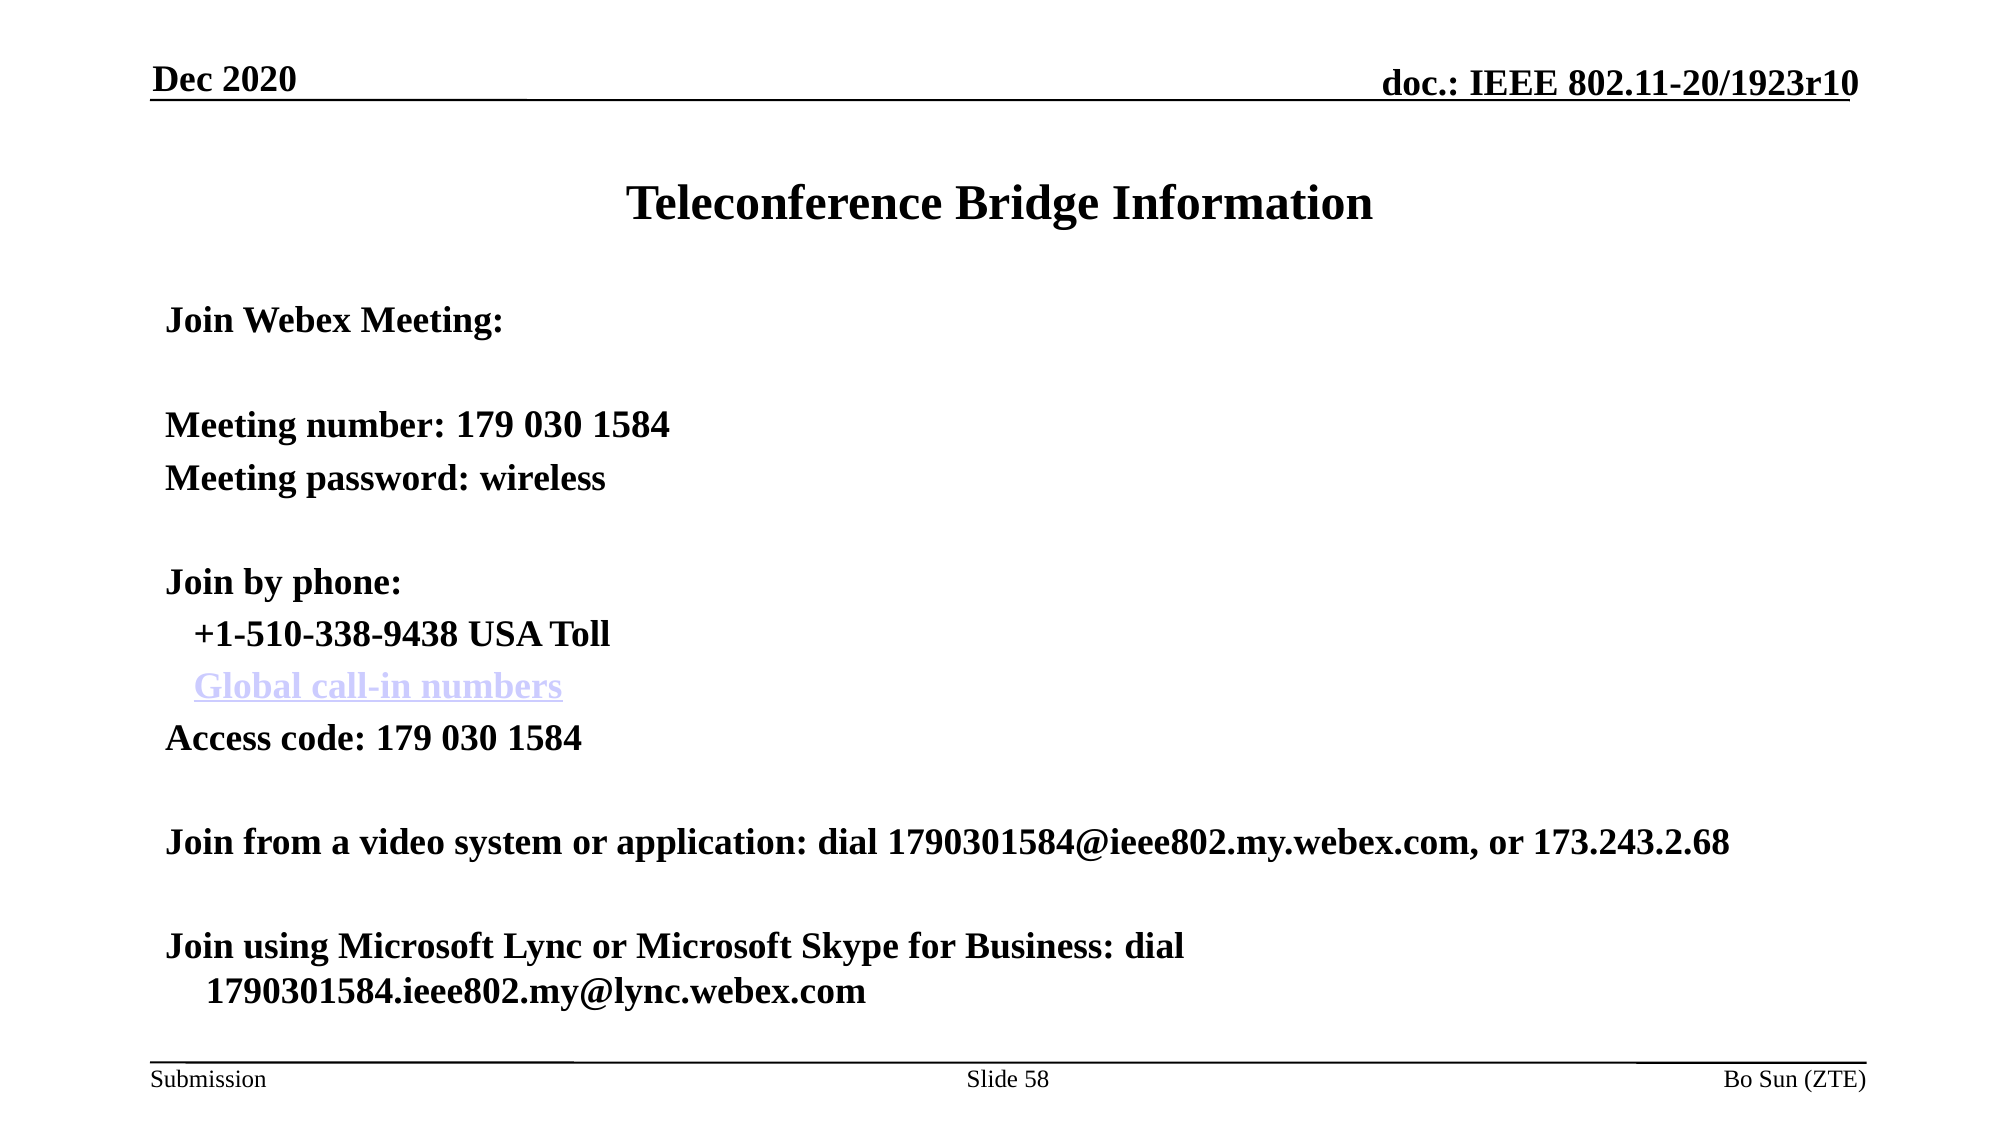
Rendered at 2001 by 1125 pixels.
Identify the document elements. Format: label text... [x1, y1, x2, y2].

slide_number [152, 54, 563, 100]
list Join Webex Meeting: Meeting number: 179 030 1584 Meeting password: wireless Join by phone: +1-510-338-9438 USA Toll Global call-in numbers Access code: 179 030 1584 Join from a video system or application: dial 1790301584@ieee802.my.webex.com, or 173.243.2.68 Join using Microsoft Lync or Microsoft Skype for Business: dial 1790301584.ieee802.my@lync.webex.com [149, 287, 1850, 1021]
footer Bo Sun (ZTE) [1169, 1061, 1867, 1093]
slide_number Slide 58 [949, 1061, 1067, 1123]
title Teleconference Bridge Information [149, 112, 1850, 287]
